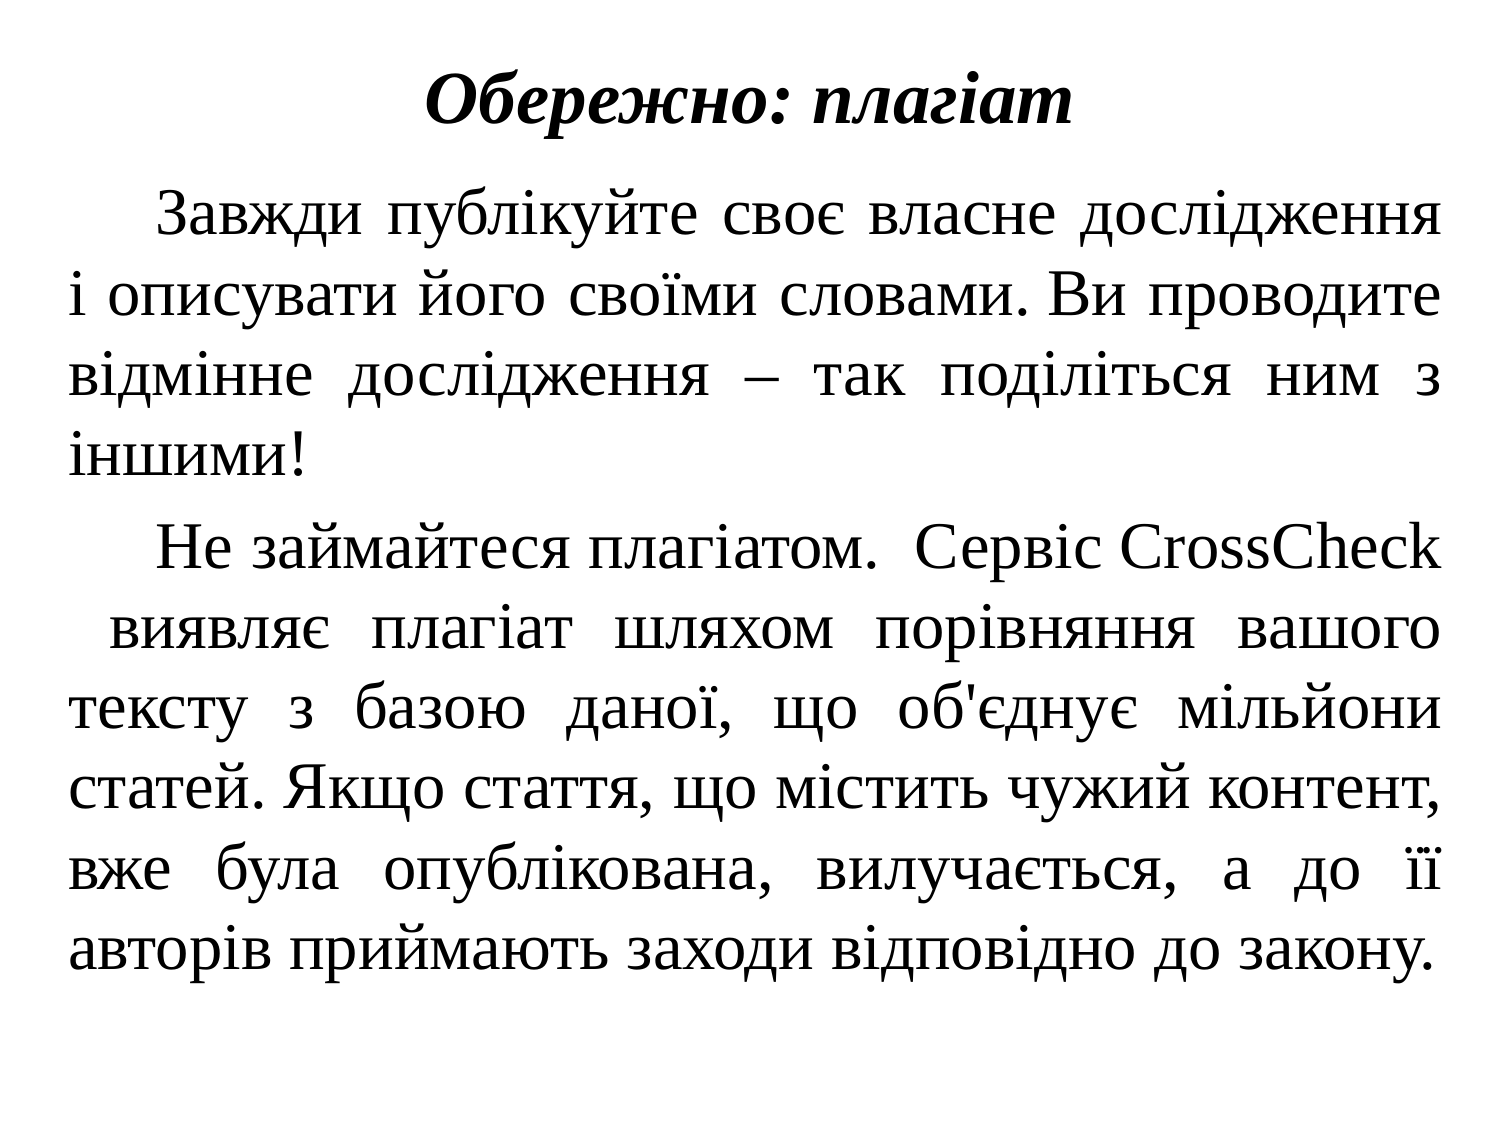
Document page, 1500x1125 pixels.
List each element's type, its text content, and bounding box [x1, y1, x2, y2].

title Обережно: плагіат [75, 45, 1425, 160]
list Завжди публікуйте своє власне дослідження і описувати його своїми словами. Ви проводите відмінне дослідження – так поділіться ним з іншими! Не займайтеся плагіатом. Сервіс CrossCheck виявляє плагіат шляхом порівняння вашого тексту з базою даної, що об'єднує мільйони статей. Якщо стаття, що містить чужий контент, вже була опублікована, вилучається, а до її авторів приймають заходи відповідно до закону. [53, 160, 1459, 1094]
